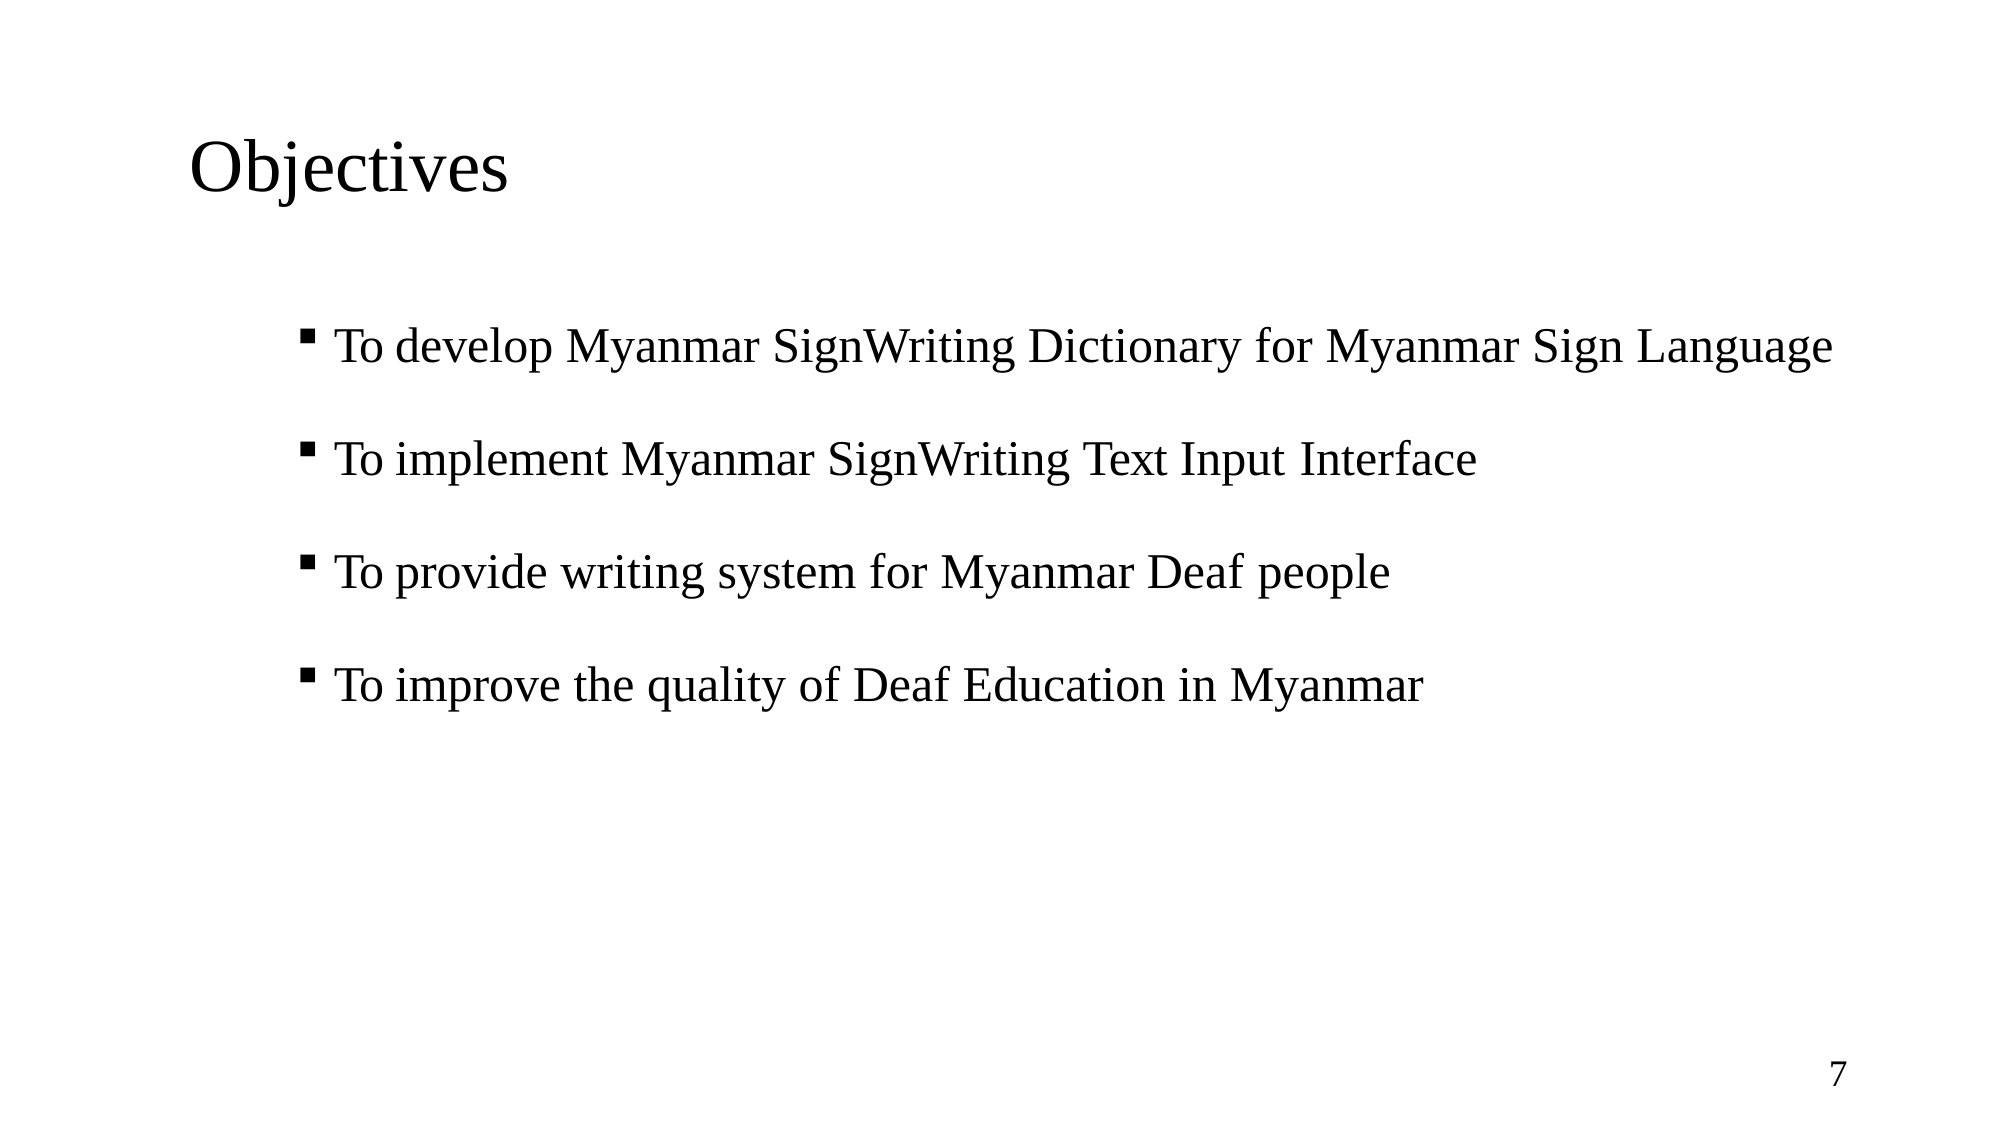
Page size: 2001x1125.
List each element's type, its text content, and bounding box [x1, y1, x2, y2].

text_box To develop Myanmar SignWriting Dictionary for Myanmar Sign Language To implement Myanmar SignWriting Text Input Interface To provide writing system for Myanmar Deaf people To improve the quality of Deaf Education in Myanmar [294, 310, 1841, 712]
title Objectives [187, 114, 513, 305]
text_box 7 [1826, 1046, 1850, 1094]
